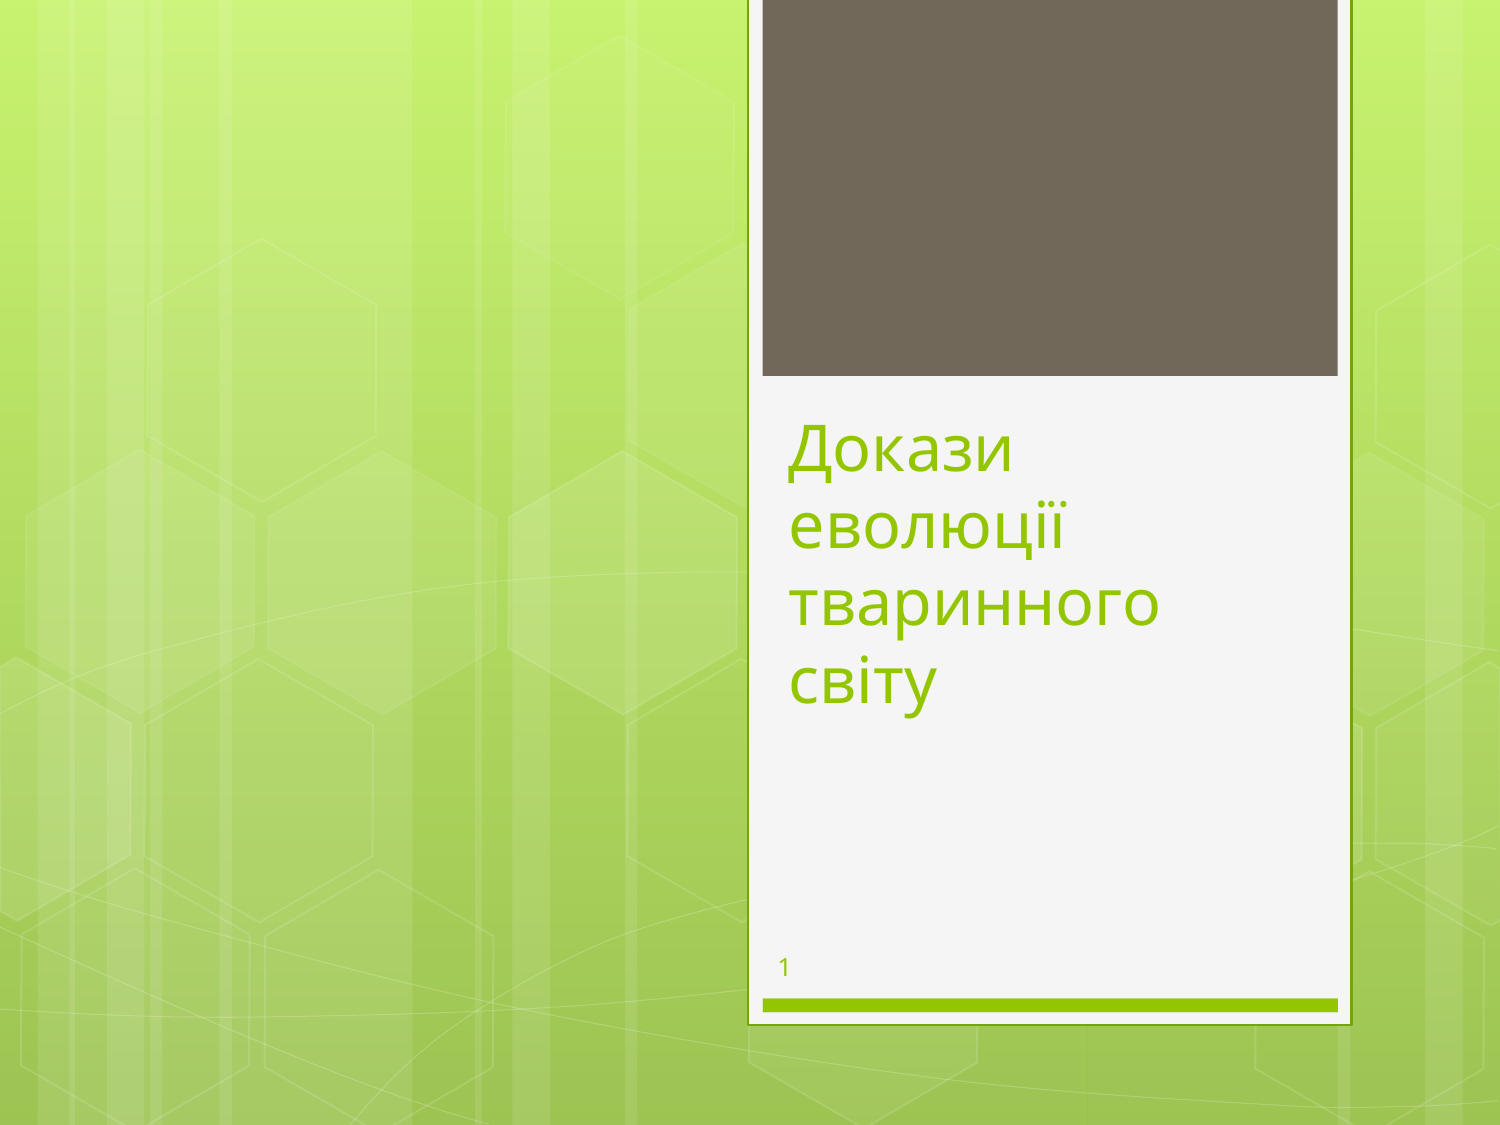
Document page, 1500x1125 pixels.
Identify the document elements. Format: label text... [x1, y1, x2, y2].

title Докази еволюції тваринного світу [773, 397, 1320, 724]
slide_number 1 [762, 938, 869, 999]
